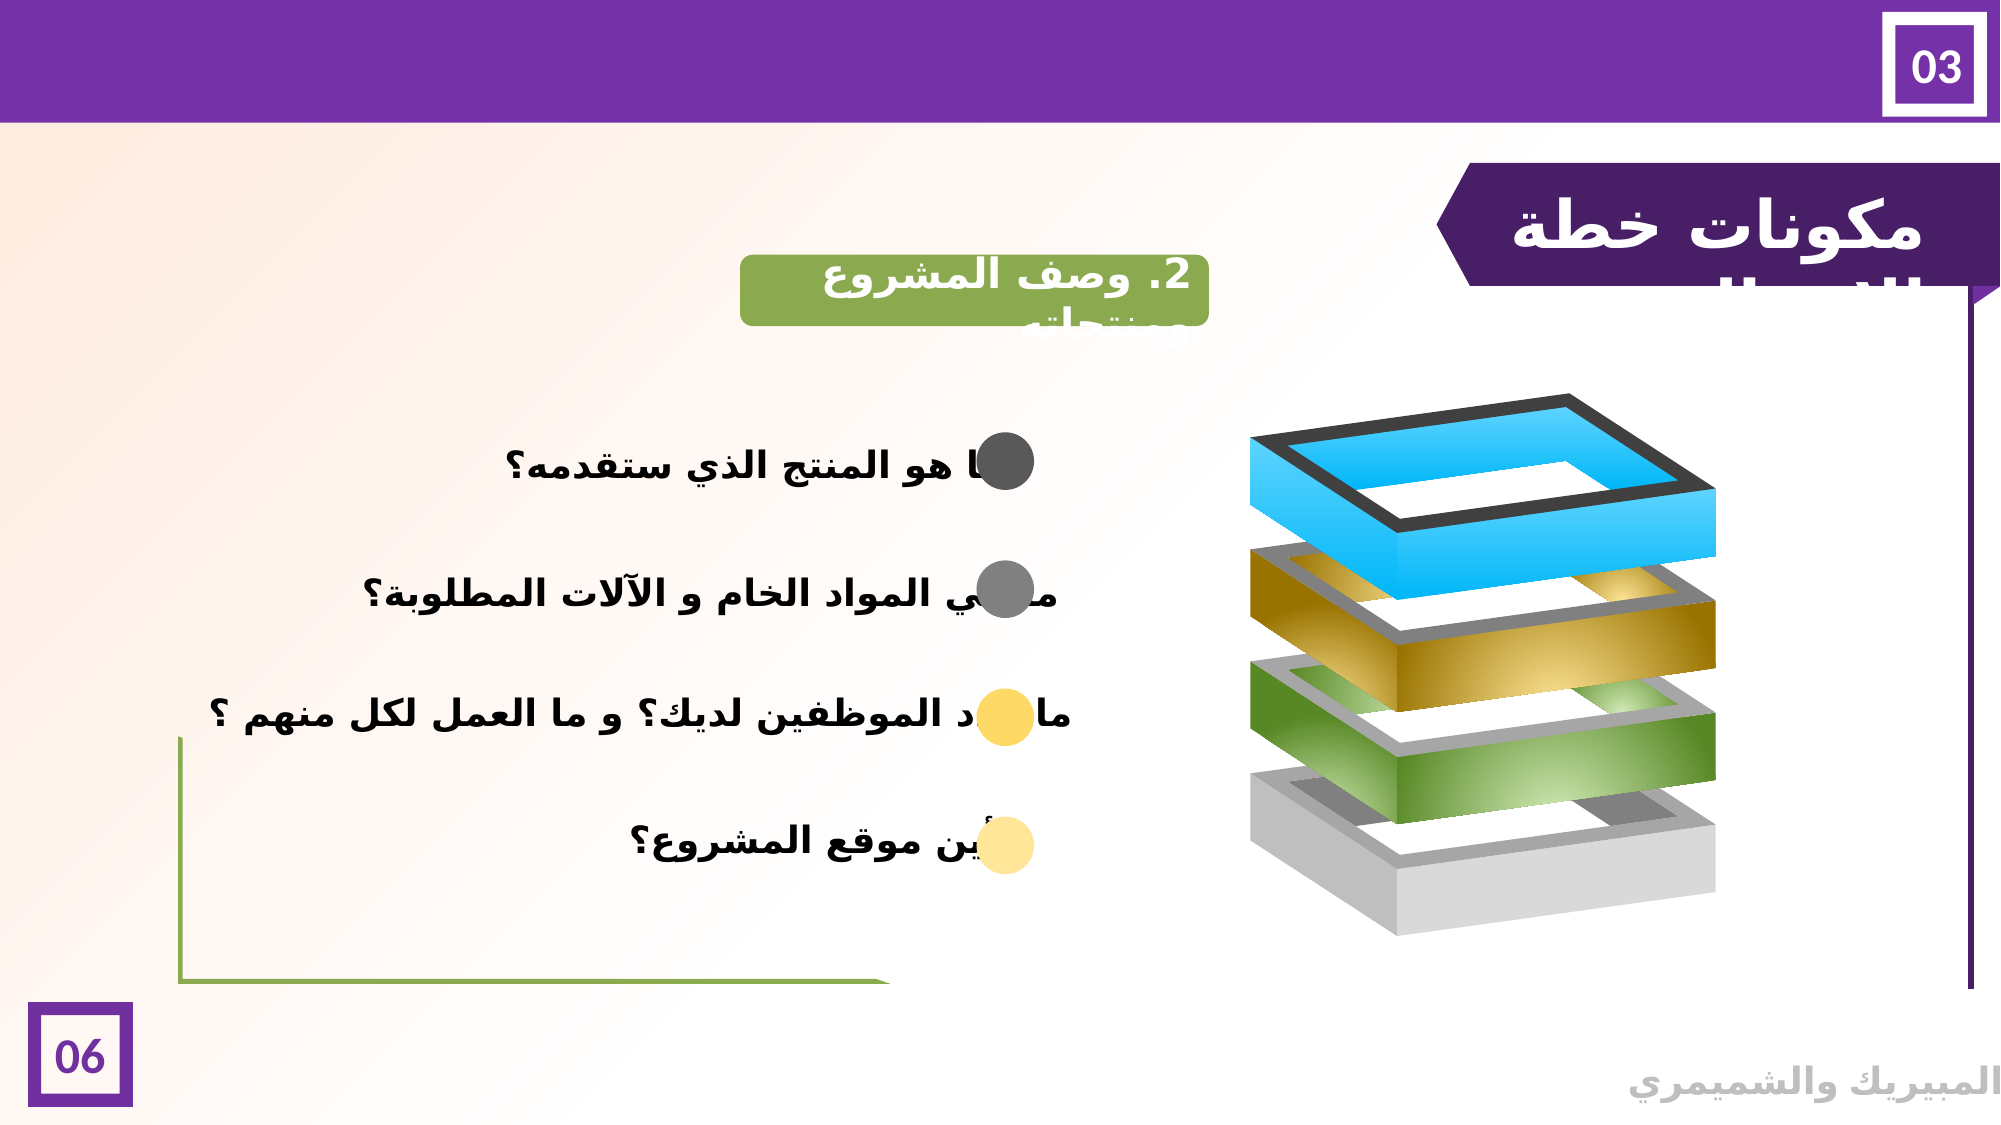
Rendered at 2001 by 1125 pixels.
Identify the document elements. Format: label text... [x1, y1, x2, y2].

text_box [339, 393, 1716, 937]
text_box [1882, 11, 1987, 117]
text_box 06 [40, 1016, 121, 1092]
text_box © المبيريك والشميمري [1612, 1049, 2000, 1110]
text_box [177, 734, 891, 985]
text_box مكونات خطة الاعمال [1428, 174, 1436, 298]
text_box [738, 253, 1210, 328]
text_box [27, 1001, 134, 1108]
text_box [1436, 162, 2000, 305]
text_box 2. وصف المشروع ومنتجاته [780, 259, 1201, 334]
text_box [0, 0, 2000, 124]
